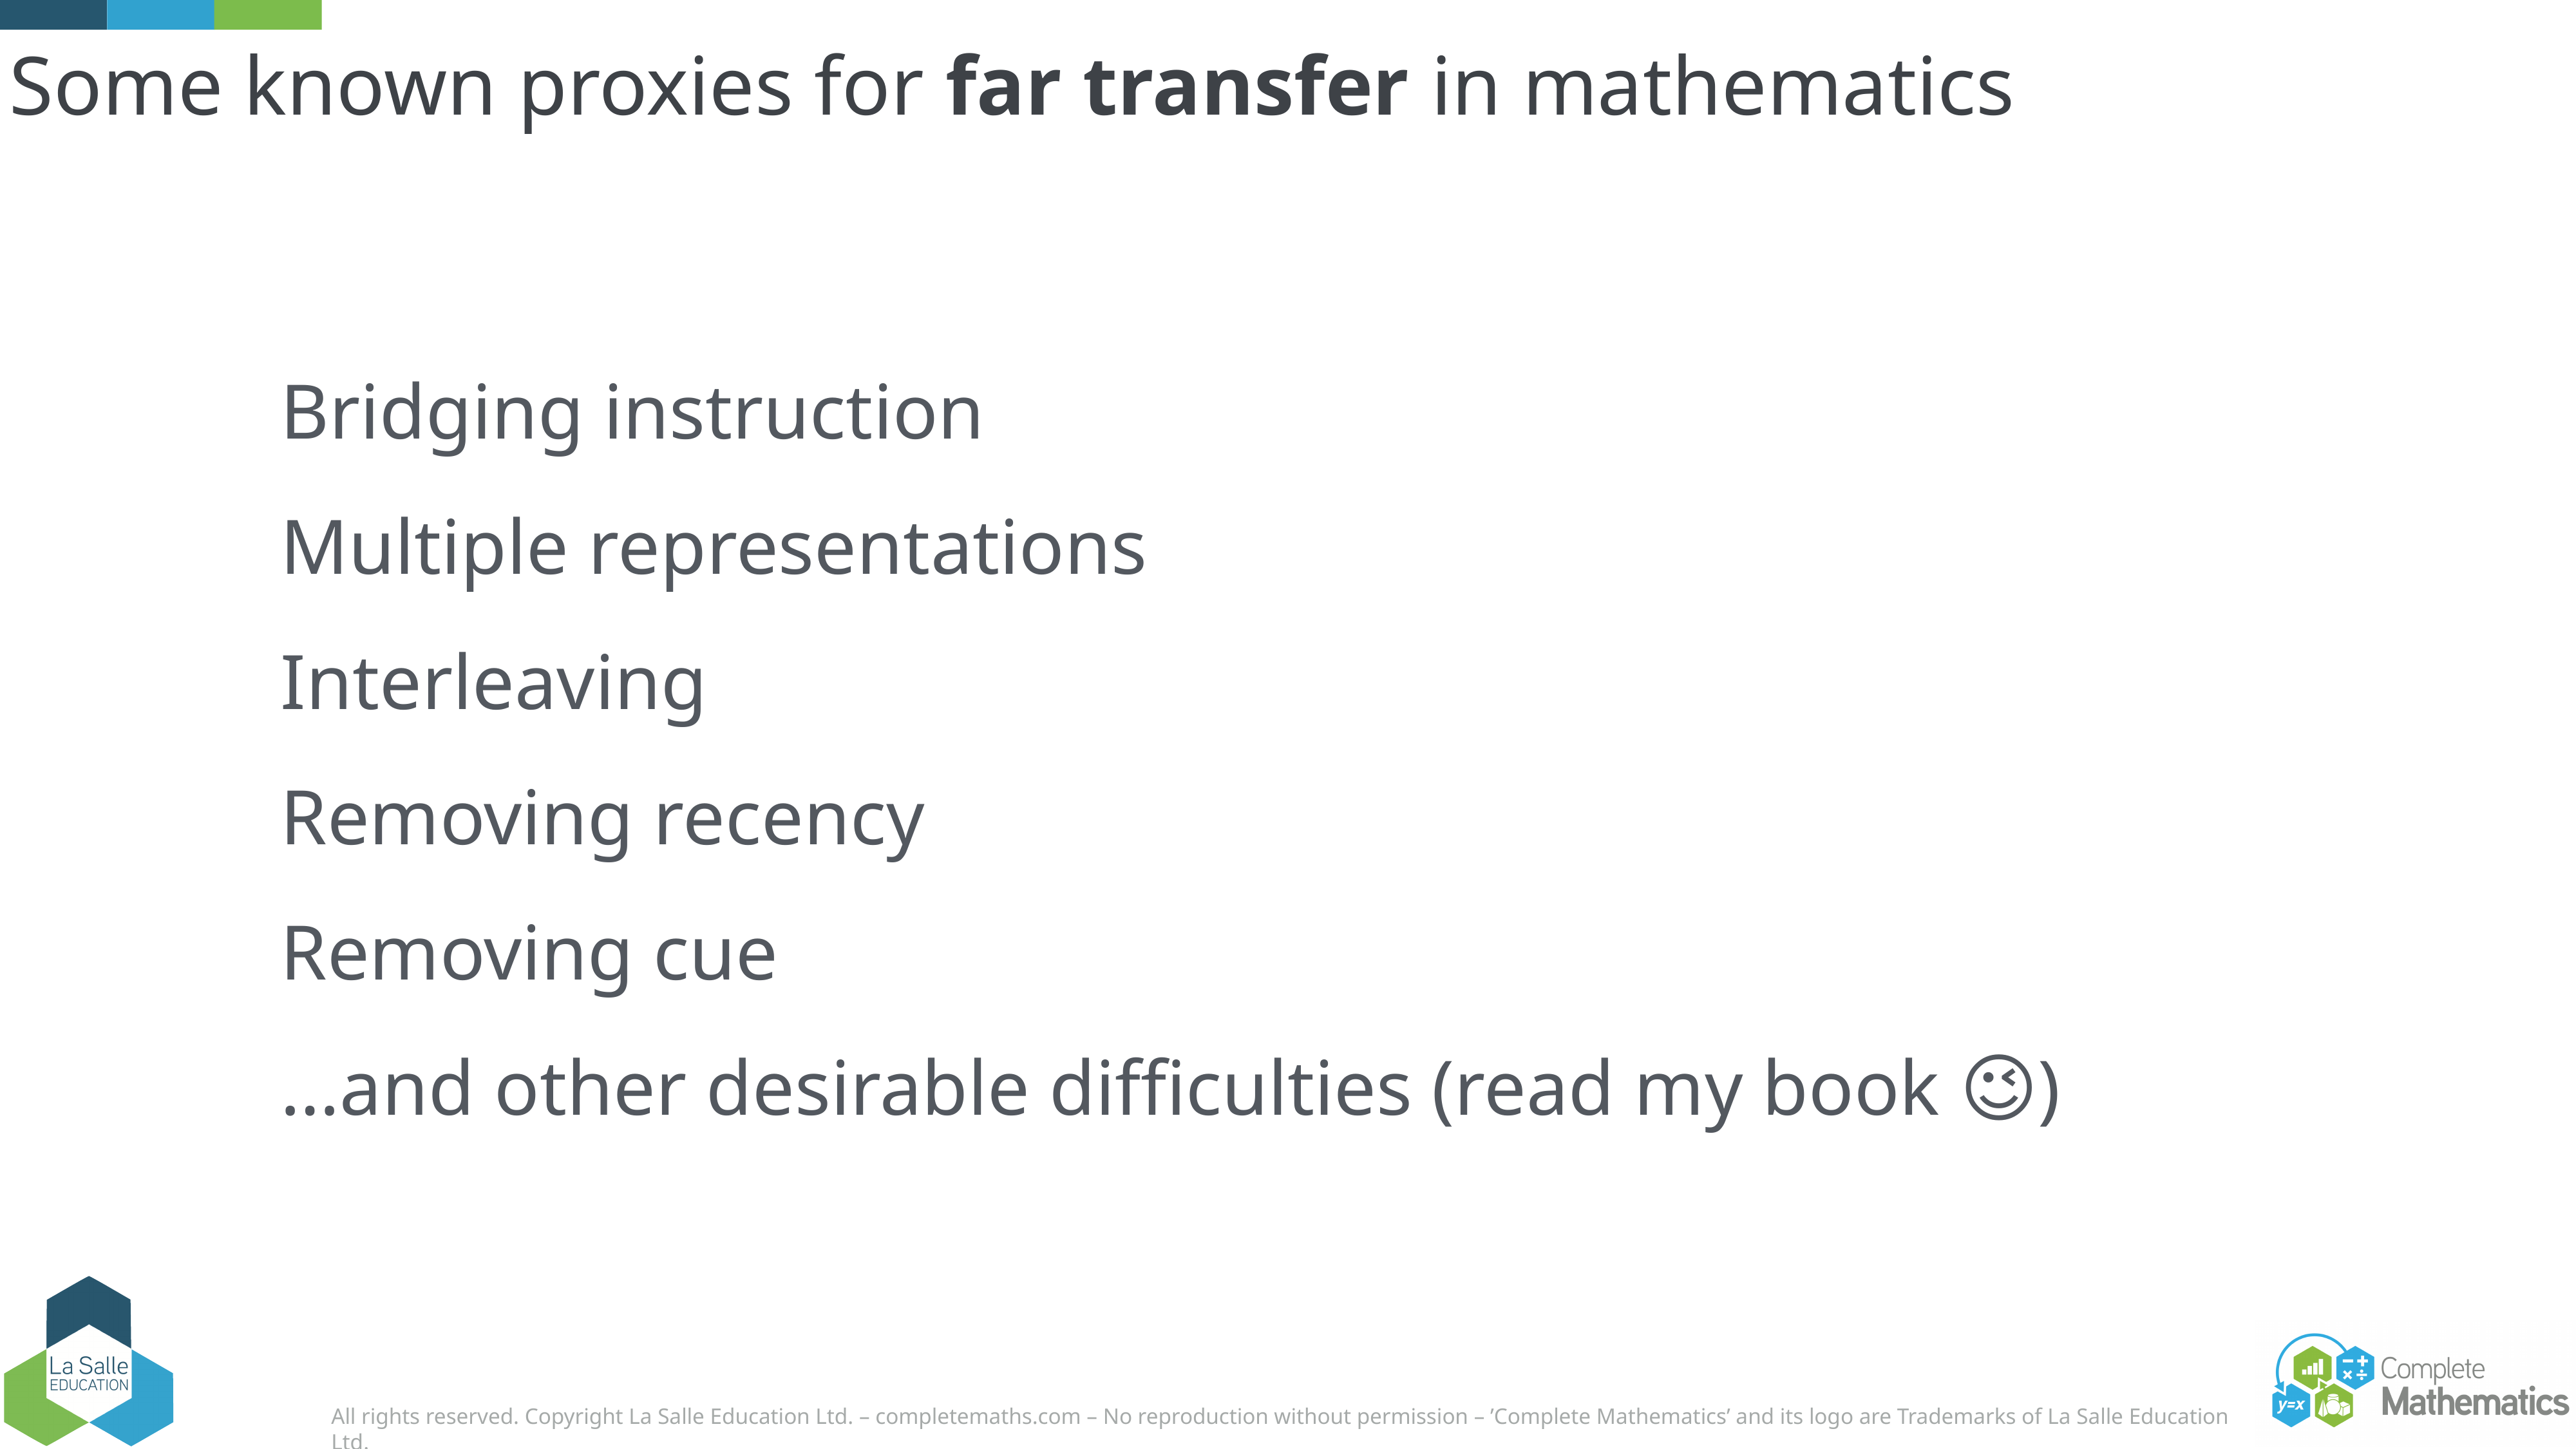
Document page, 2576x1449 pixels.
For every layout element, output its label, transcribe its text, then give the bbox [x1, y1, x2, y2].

text_box Bridging instruction Multiple representations Interleaving Removing recency Removing cue …and other desirable difficulties (read my book 😉) [272, 311, 2284, 1138]
picture [2255, 1320, 2576, 1447]
picture [4, 1276, 174, 1446]
title Some known proxies for far transfer in mathematics [0, 30, 2137, 157]
